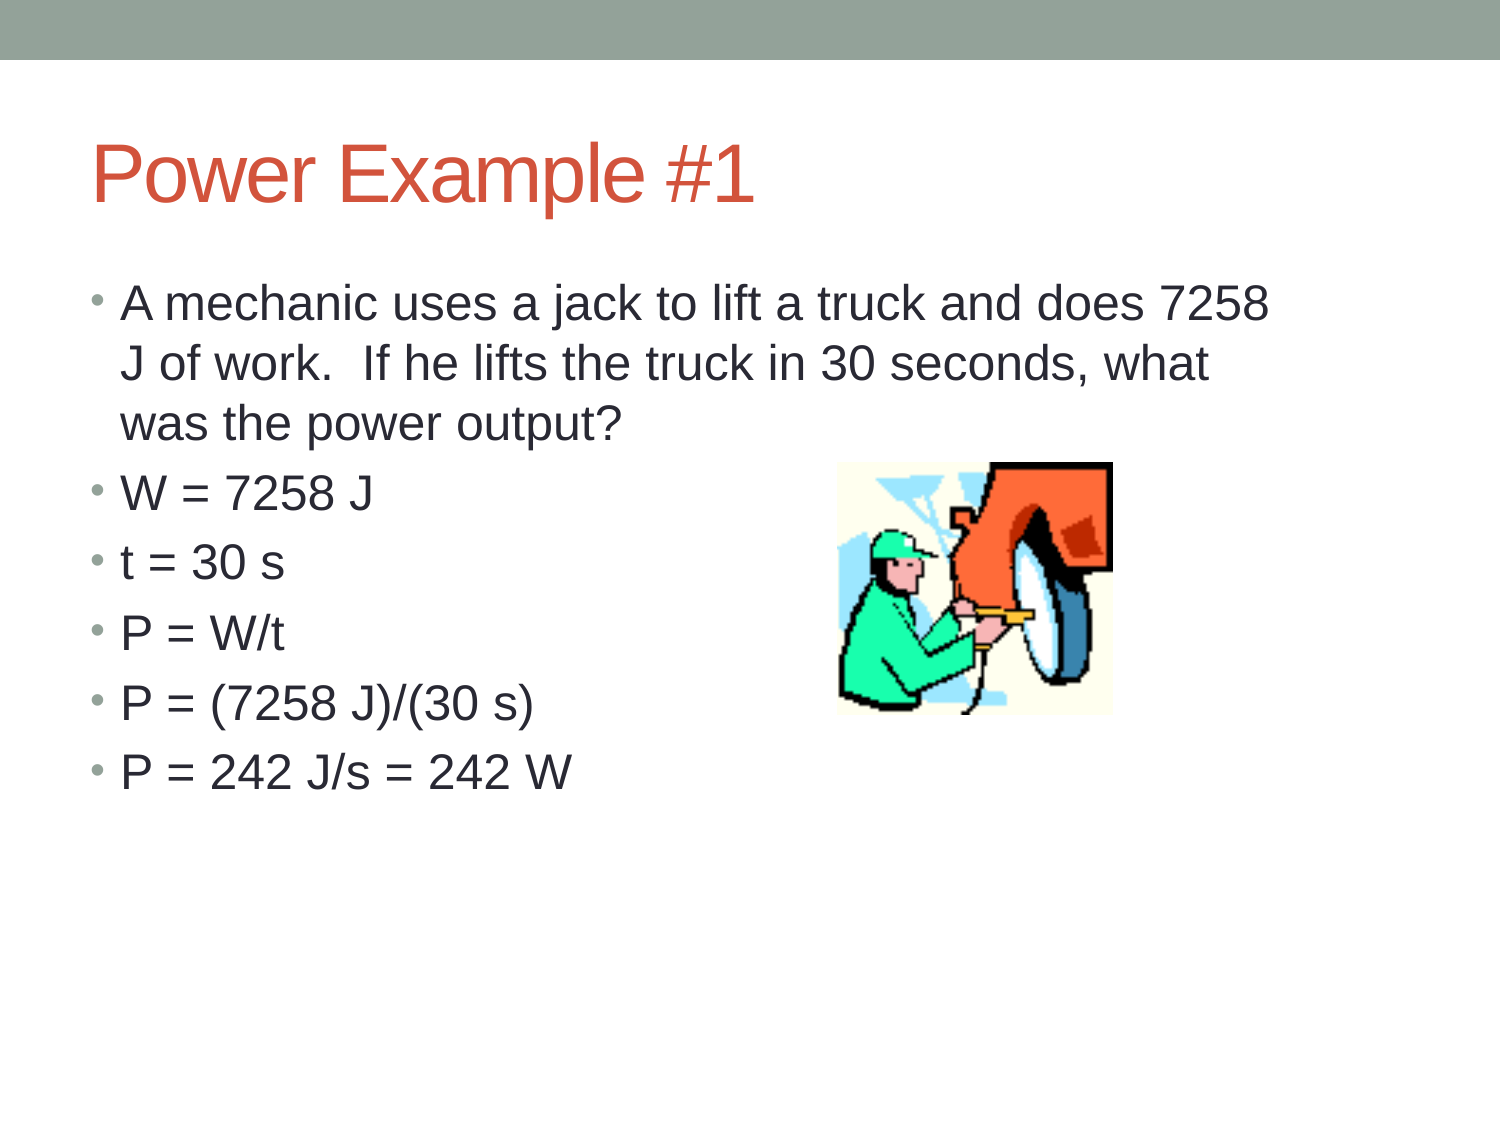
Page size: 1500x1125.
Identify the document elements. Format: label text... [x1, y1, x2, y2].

list A mechanic uses a jack to lift a truck and does 7258 J of work. If he lifts the truck in 30 seconds, what was the power output? W = 7258 J t = 30 s P = W/t P = (7258 J)/(30 s) P = 242 J/s = 242 W [75, 262, 1300, 1062]
picture [837, 462, 1113, 716]
title Power Example #1 [75, 87, 1425, 250]
